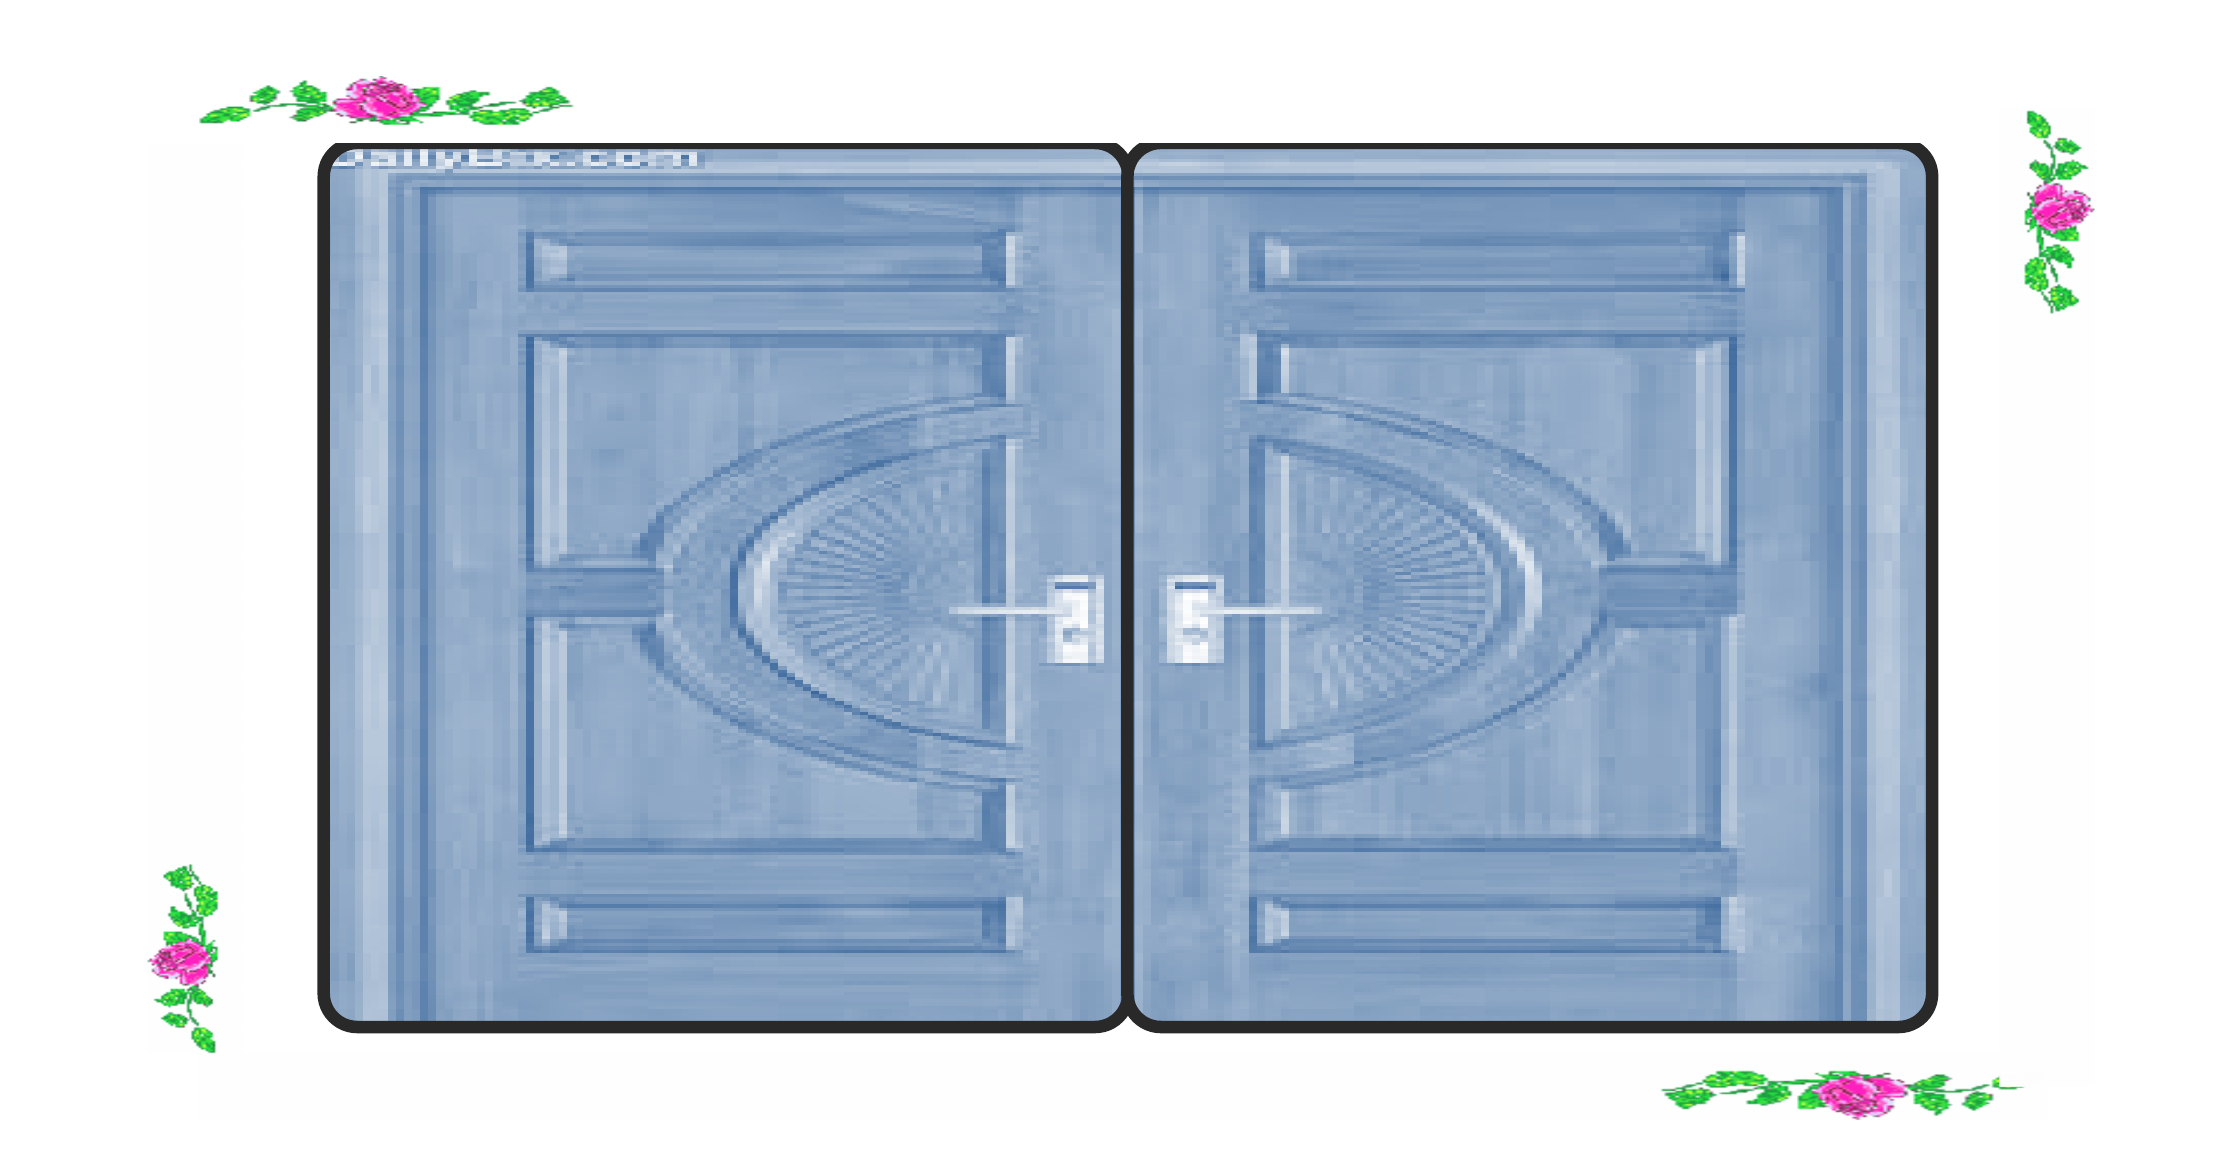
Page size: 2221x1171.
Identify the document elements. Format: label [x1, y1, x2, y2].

picture [0, 76, 2220, 1120]
